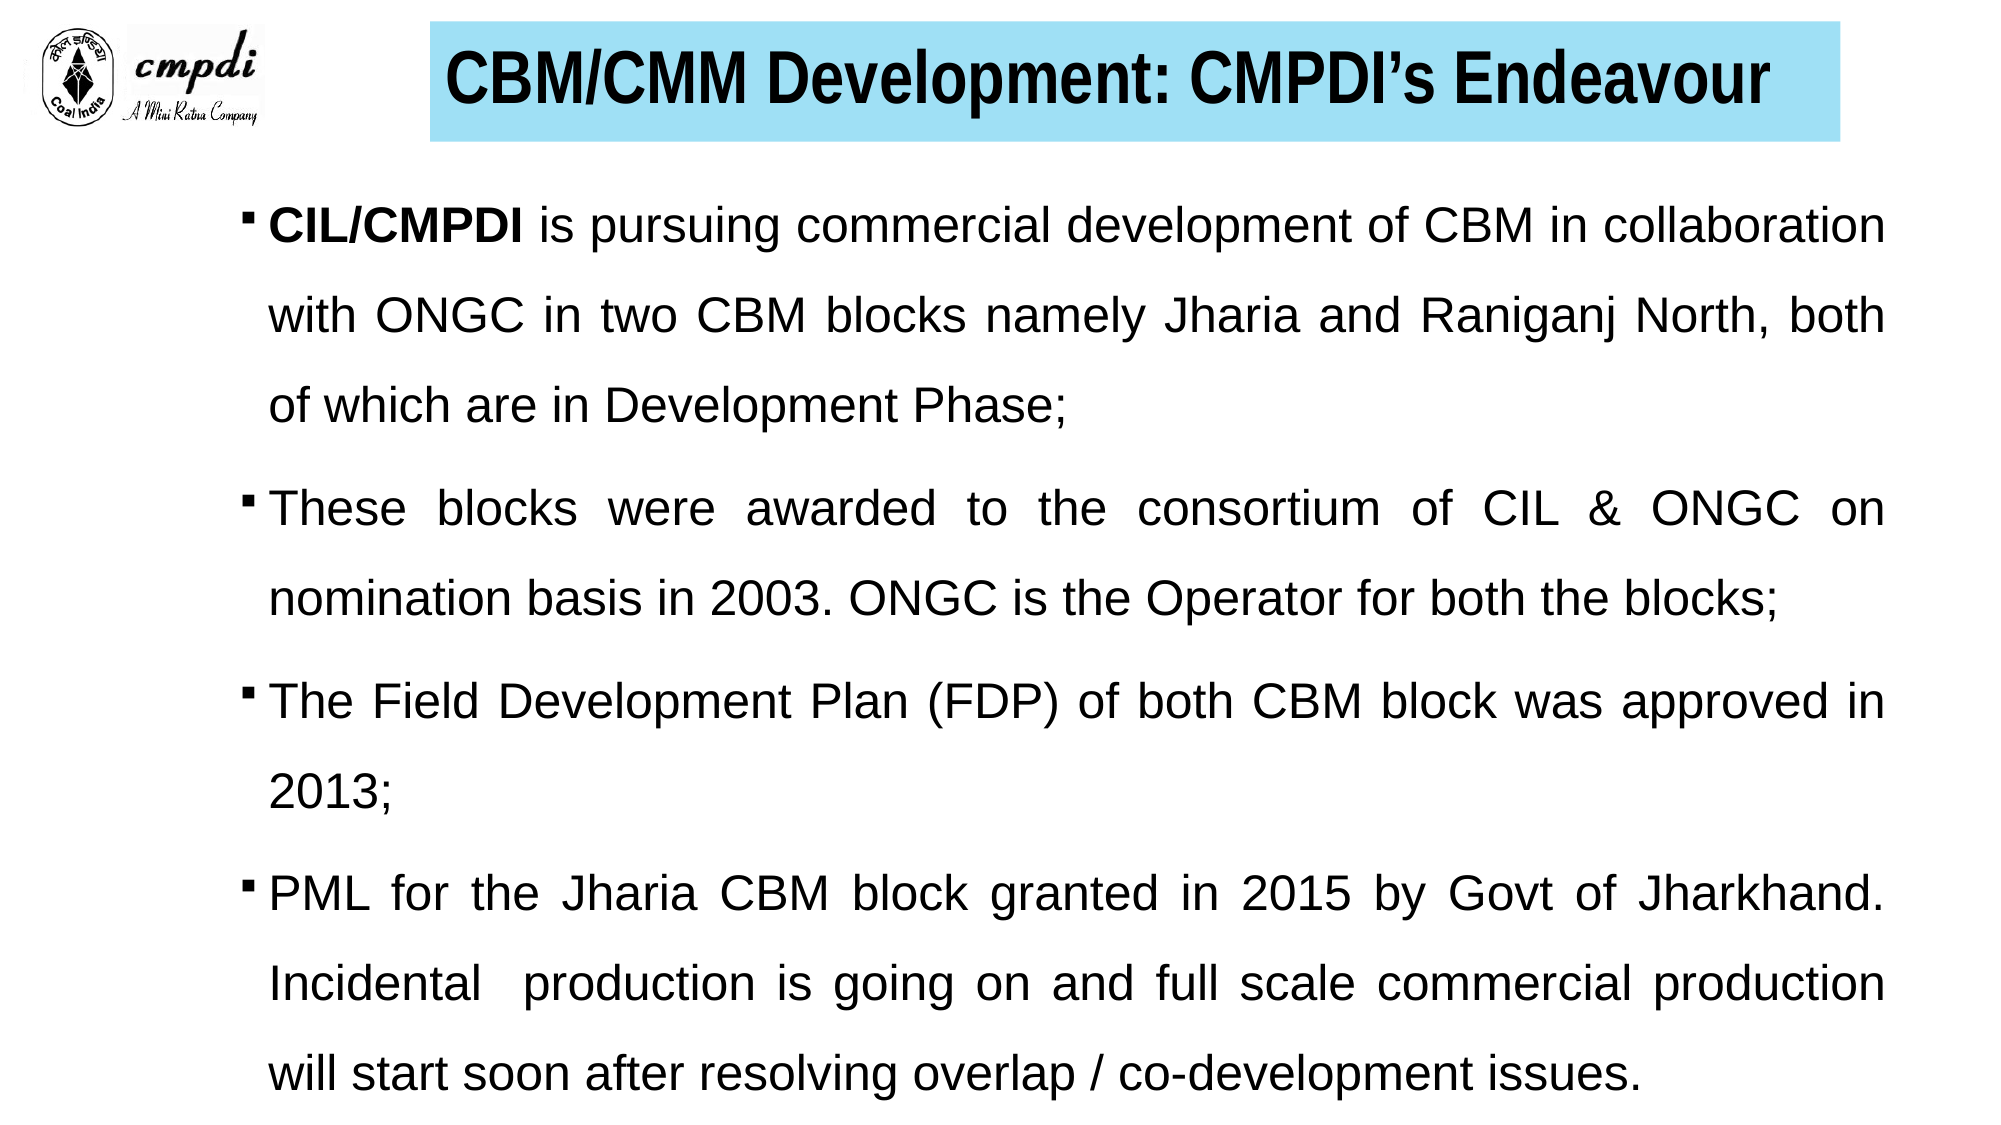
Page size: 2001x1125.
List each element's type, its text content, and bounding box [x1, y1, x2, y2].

list CIL/CMPDI is pursuing commercial development of CBM in collaboration with ONGC in two CBM blocks namely Jharia and Raniganj North, both of which are in Development Phase; These blocks were awarded to the consortium of CIL & ONGC on nomination basis in 2003. ONGC is the Operator for both the blocks; The Field Development Plan (FDP) of both CBM block was approved in 2013; PML for the Jharia CBM block granted in 2015 by Govt of Jharkhand. Incidental production is going on and full scale commercial production will start soon after resolving overlap / co-development issues. [209, 155, 1902, 1082]
title CBM/CMM Development: CMPDI’s Endeavour [429, 21, 1841, 142]
picture [23, 24, 265, 128]
